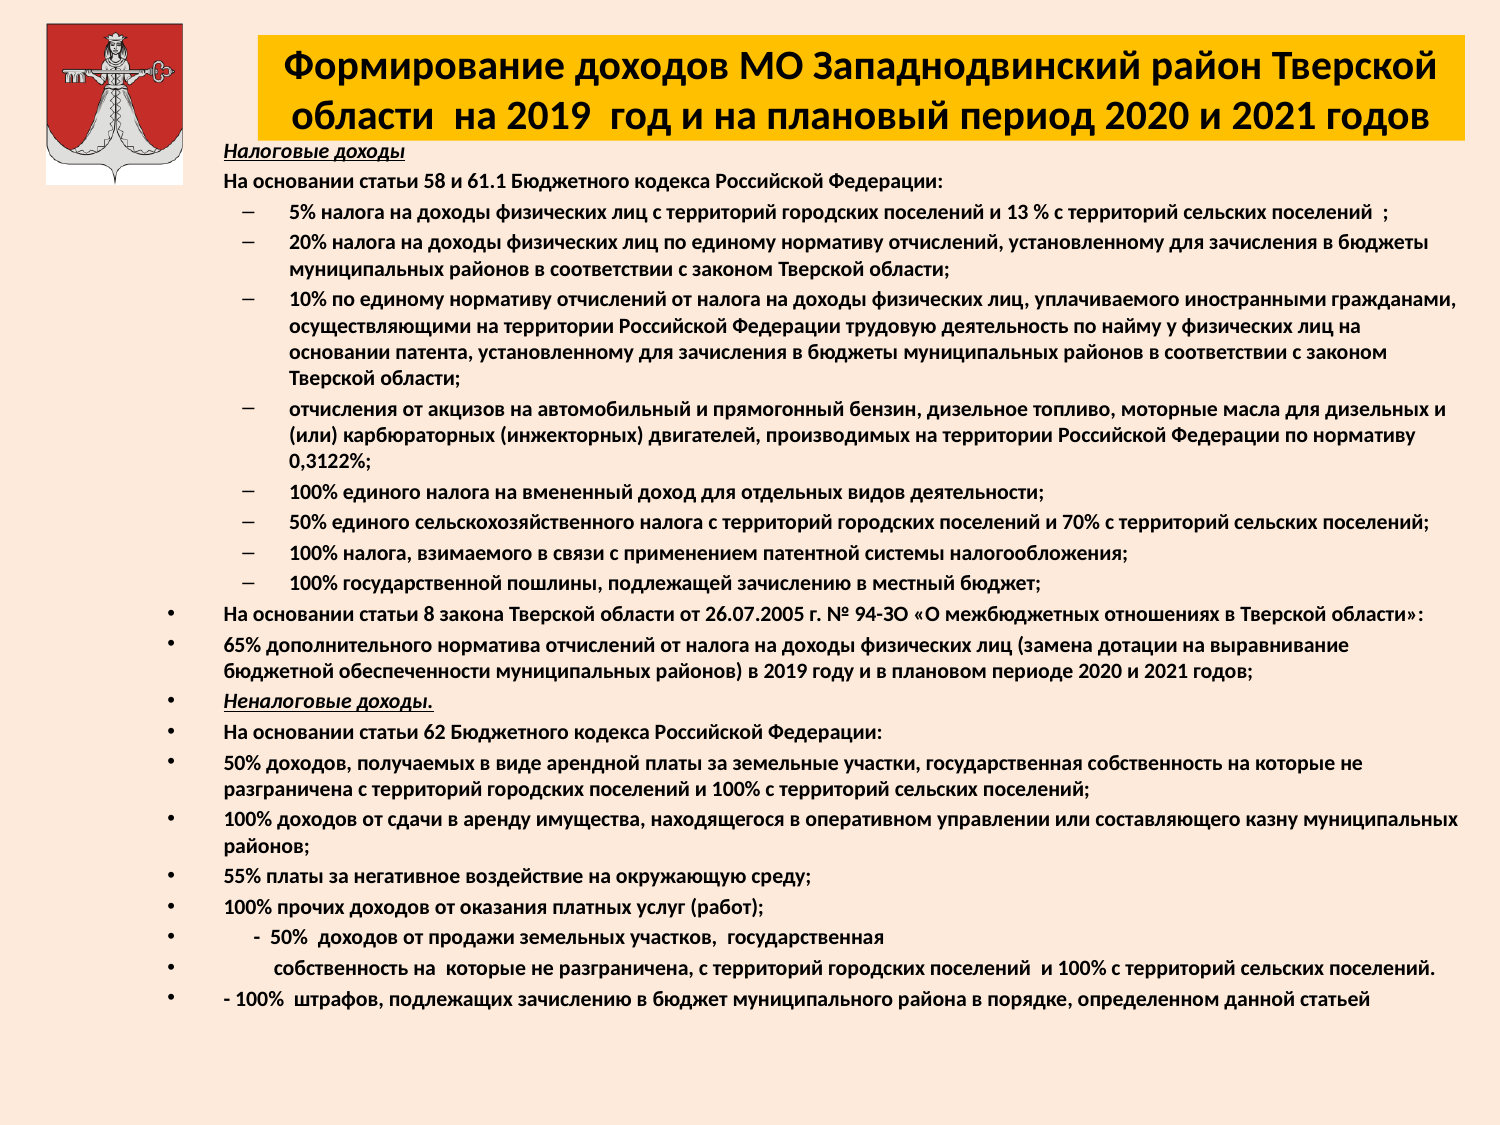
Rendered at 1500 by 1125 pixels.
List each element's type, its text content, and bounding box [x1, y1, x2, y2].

picture [46, 23, 183, 185]
title Формирование доходов МО Западнодвинский район Тверской области на 2019 год и на плановый период 2020 и 2021 годов [257, 35, 1465, 128]
list Налоговые доходы На основании статьи 58 и 61.1 Бюджетного кодекса Российской Федерации: 5% налога на доходы физических лиц с территорий городских поселений и 13 % с территорий сельских поселений ; 20% налога на доходы физических лиц по единому нормативу отчислений, установленному для зачисления в бюджеты муниципальных районов в соответствии с законом Тверской области; 10% по единому нормативу отчислений от налога на доходы физических лиц, уплачиваемого иностранными гражданами, осуществляющими на территории Российской Федерации трудовую деятельность по найму у физических лиц на основании патента, установленному для зачисления в бюджеты муниципальных районов в соответствии с законом Тверской области; отчисления от акцизов на автомобильный и прямогонный бензин, дизельное топливо, моторные масла для дизельных и (или) карбюраторных (инжекторных) двигателей, производимых на территории Российской Федерации по нормативу 0,3122%; 100% единого налога на вмененный доход для отдельных видов деятельности; 50% единого сельскохозяйственного налога с территорий городских поселений и 70% с территорий сельских поселений; 100% налога, взимаемого в связи с применением патентной системы налогообложения; 100% государственной пошлины, подлежащей зачислению в местный бюджет; На основании статьи 8 закона Тверской области от 26.07.2005 г. № 94-ЗО «О межбюджетных отношениях в Тверской области»: 65% дополнительного норматива отчислений от налога на доходы физических лиц (замена дотации на выравнивание бюджетной обеспеченности муниципальных районов) в 2019 году и в плановом периоде 2020 и 2021 годов; Неналоговые доходы. На основании статьи 62 Бюджетного кодекса Российской Федерации: 50% доходов, получаемых в виде арендной платы за земельные участки, государственная собственность на которые не разграничена с территорий городских поселений и 100% с территорий сельских поселений; 100% доходов от сдачи в аренду имущества, находящегося в оперативном управлении или составляющего казну муниципальных районов; 55% платы за негативное воздействие на окружающую среду; 100% прочих доходов от оказания платных услуг (работ); - 50% доходов от продажи земельных участков, государственная собственность на которые не разграничена, с территорий городских поселений и 100% с территорий сельских поселений. - 100% штрафов, подлежащих зачислению в бюджет муниципального района в порядке, определенном данной статьей [152, 128, 1479, 1055]
